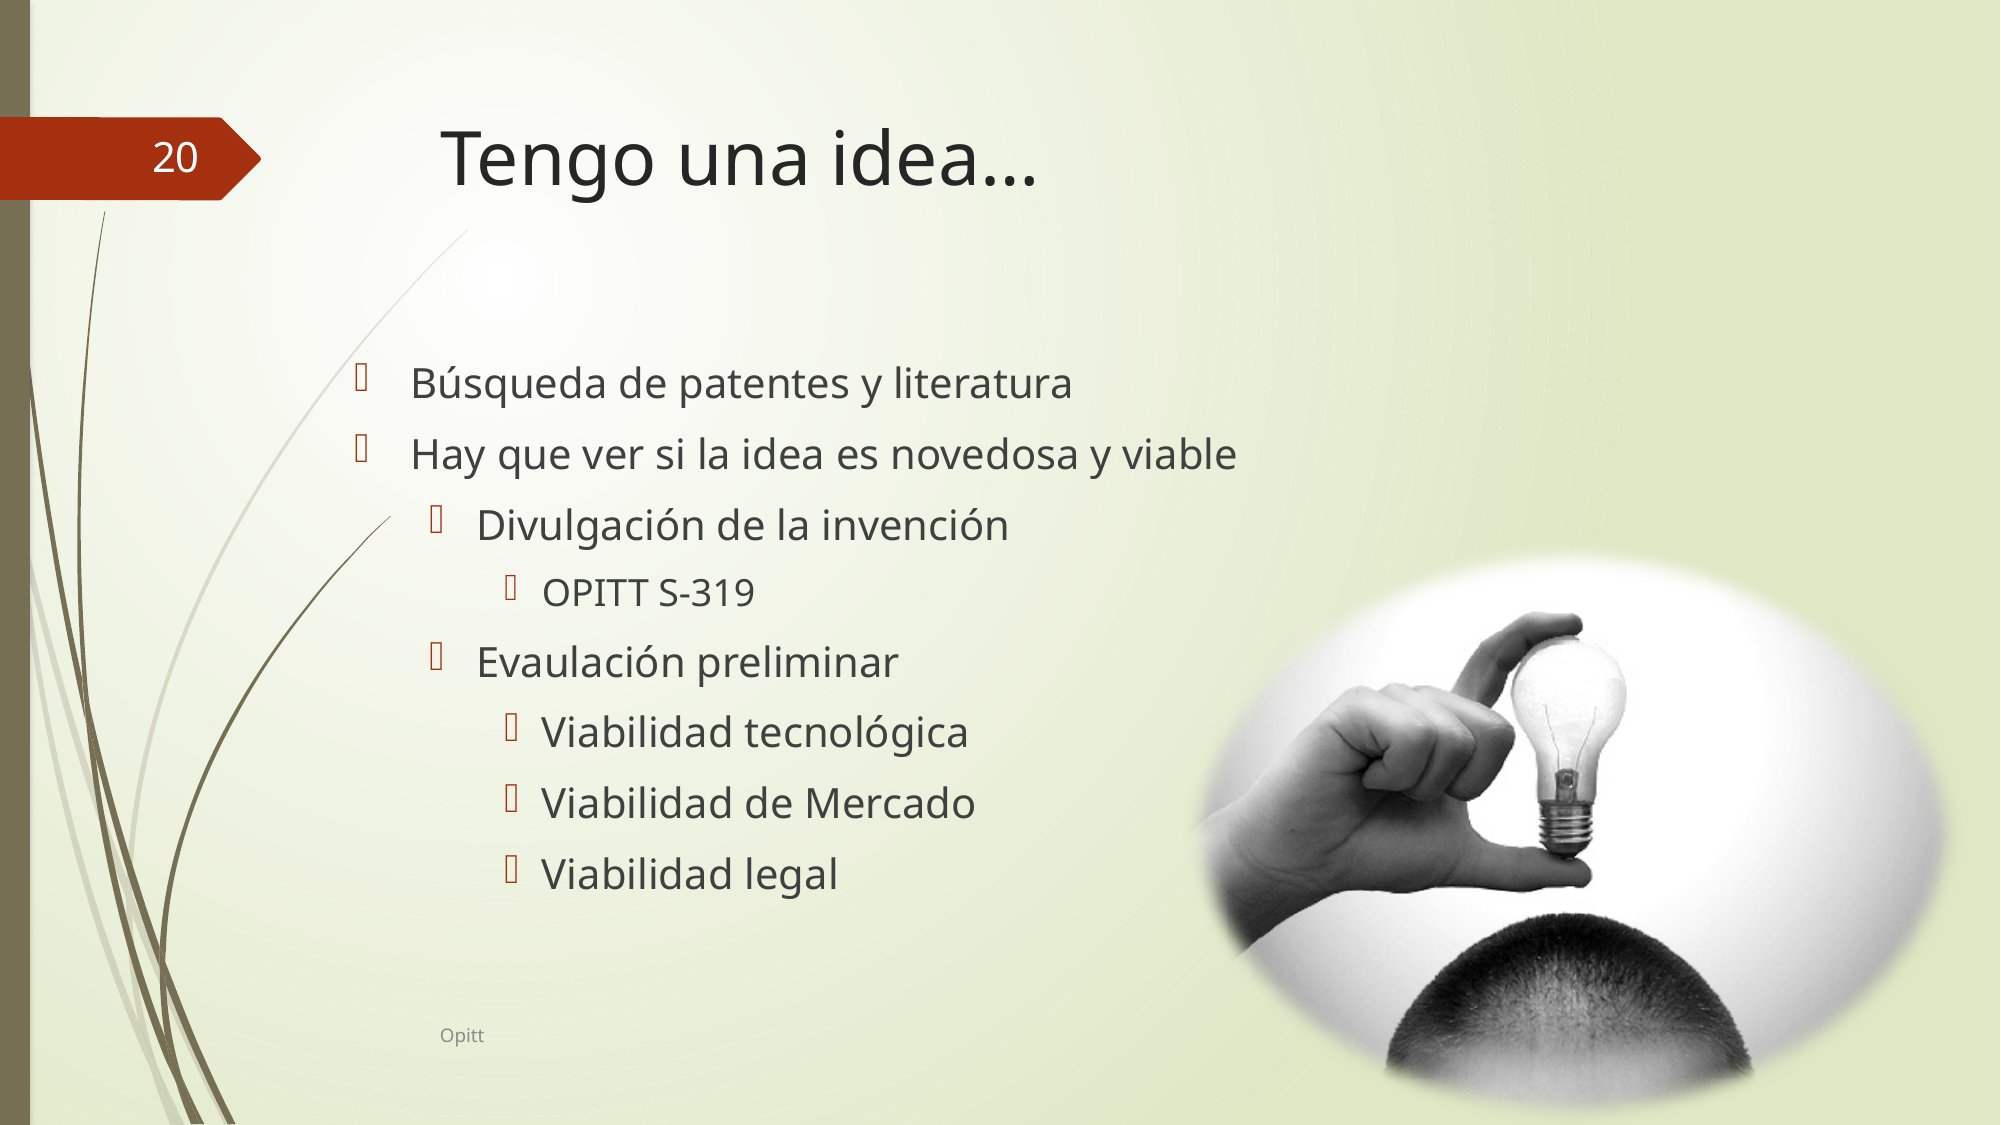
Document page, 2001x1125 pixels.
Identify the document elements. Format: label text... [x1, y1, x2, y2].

title Tengo una idea… [425, 102, 1888, 313]
footer Opitt [424, 1006, 1177, 1067]
slide_number 20 [87, 129, 216, 190]
list Búsqueda de patentes y literatura Hay que ver si la idea es novedosa y viable Divulgación de la invención OPITT S-319 Evaulación preliminar Viabilidad tecnológica Viabilidad de Mercado Viabilidad legal [339, 349, 1802, 988]
picture [1181, 538, 1964, 1125]
